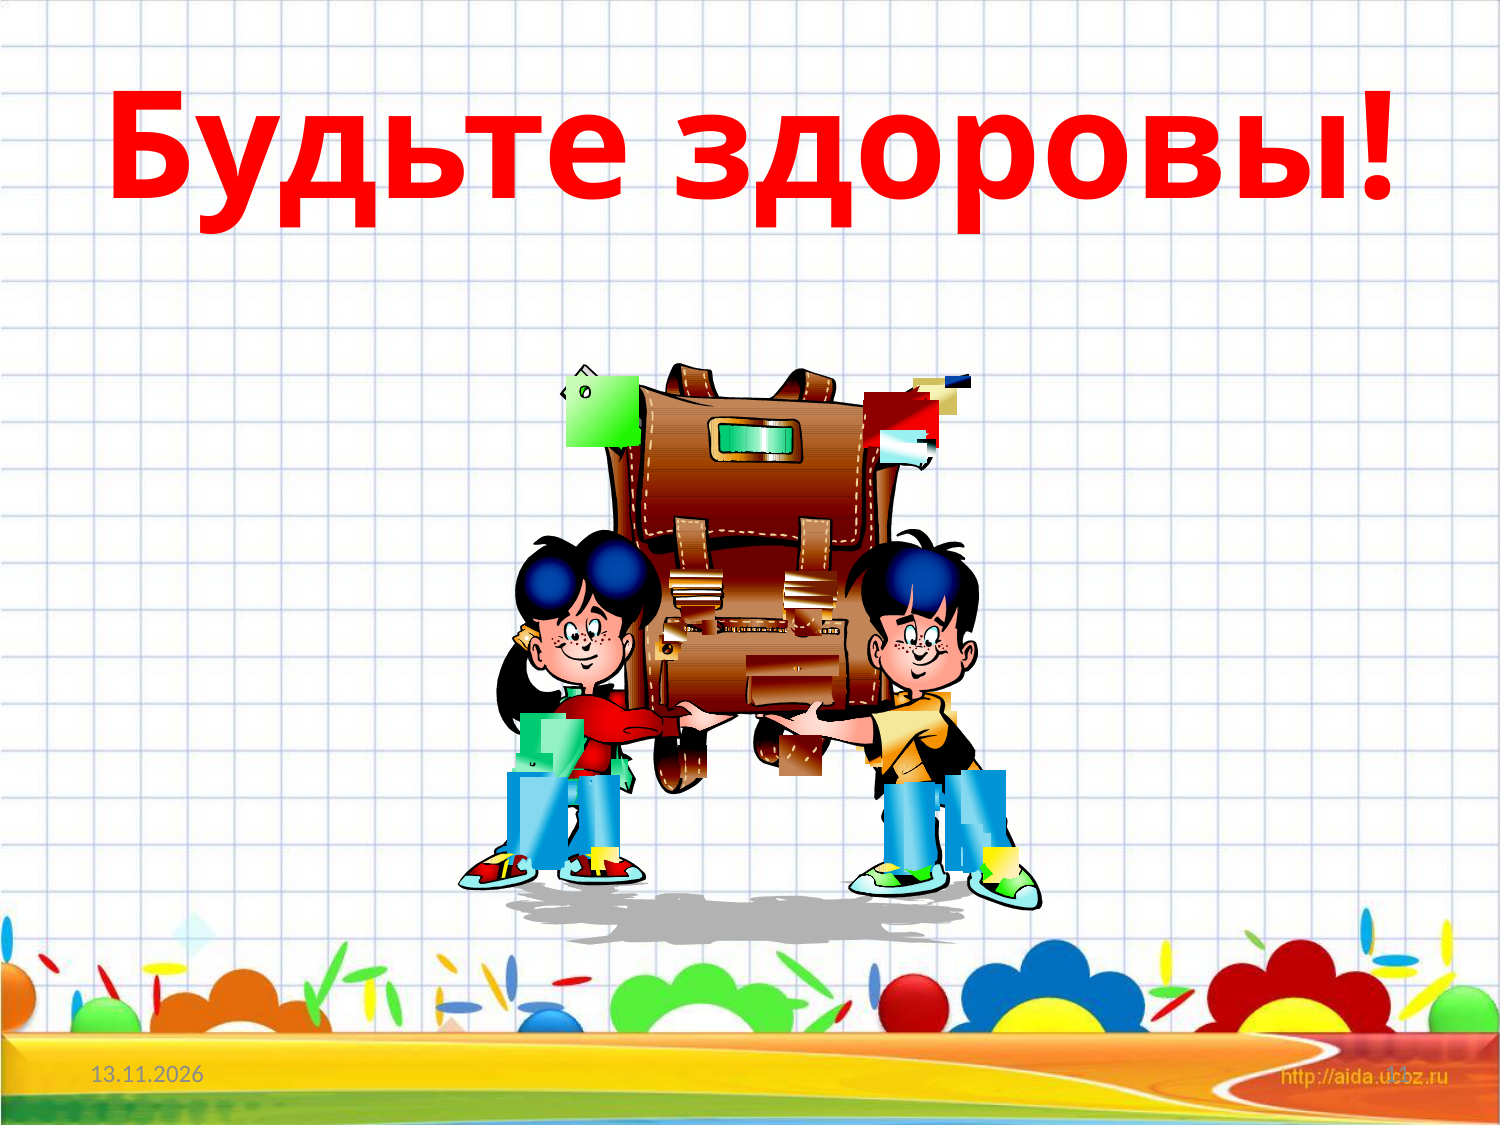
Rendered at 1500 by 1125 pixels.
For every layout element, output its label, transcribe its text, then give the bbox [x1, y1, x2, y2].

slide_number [75, 1042, 425, 1103]
title Будьте здоровы! [74, 44, 1426, 233]
picture [0, 0, 1500, 1125]
slide_number 11 [1074, 1042, 1425, 1103]
